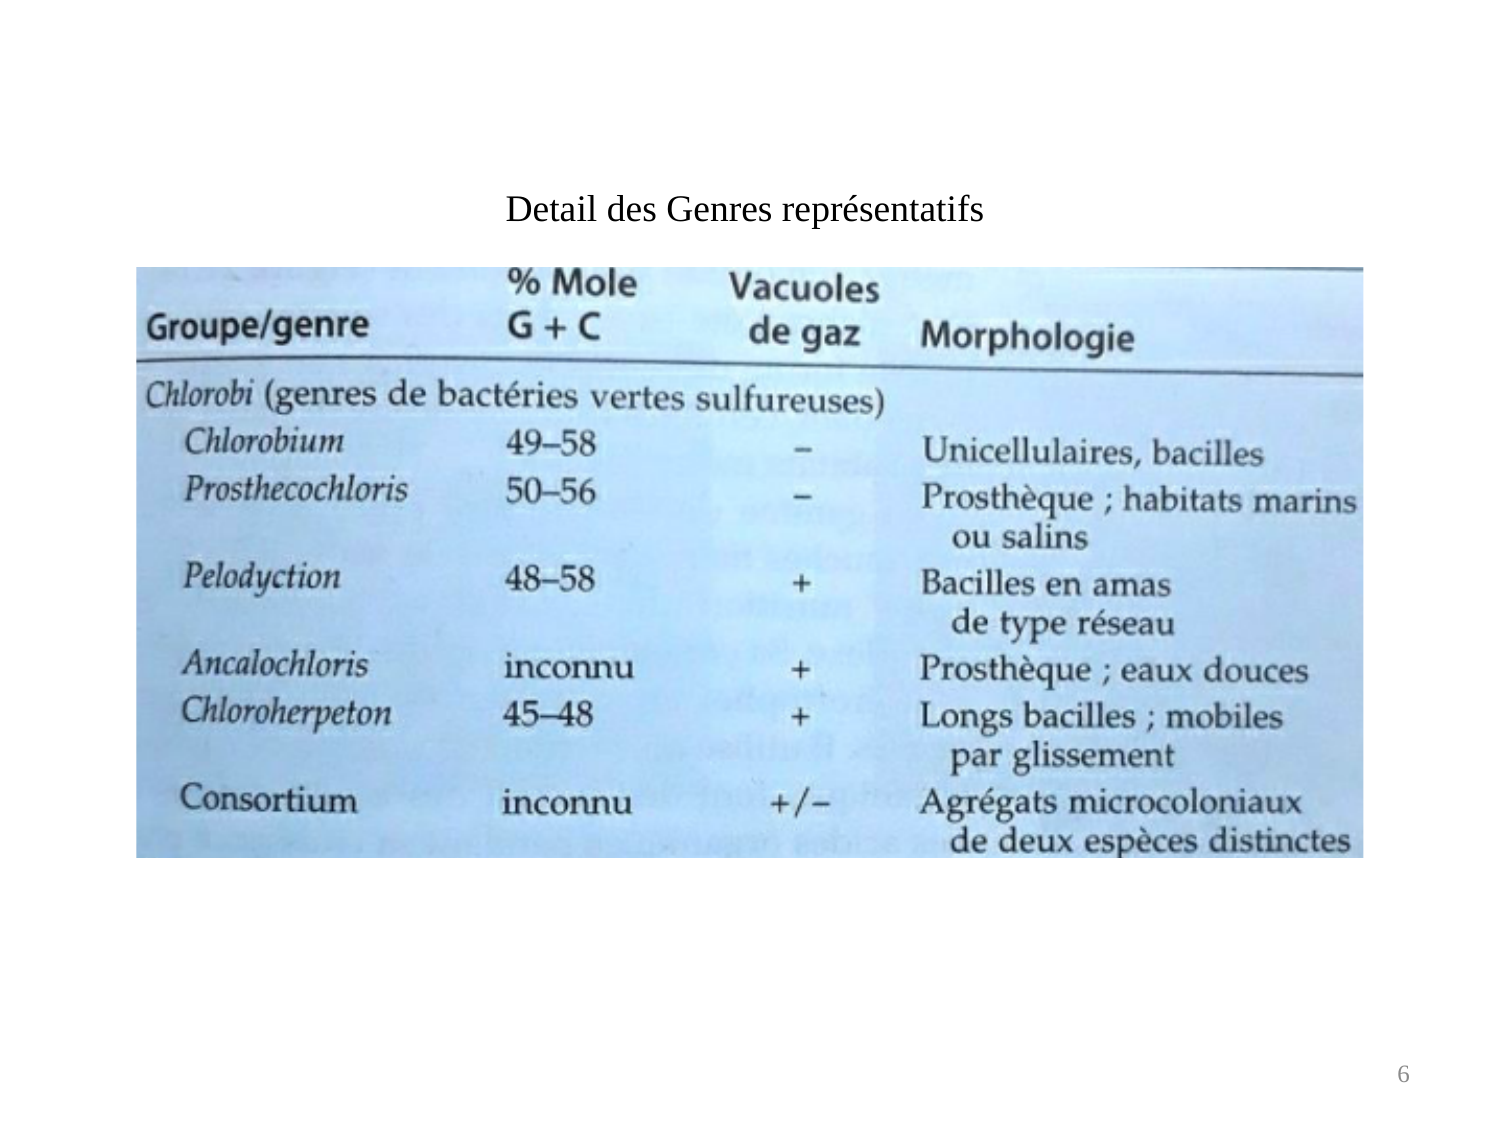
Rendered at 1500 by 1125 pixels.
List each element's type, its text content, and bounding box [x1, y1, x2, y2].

picture [136, 266, 1364, 858]
slide_number 6 [1074, 1042, 1425, 1103]
text_box Detail des Genres représentatifs [490, 176, 1010, 236]
